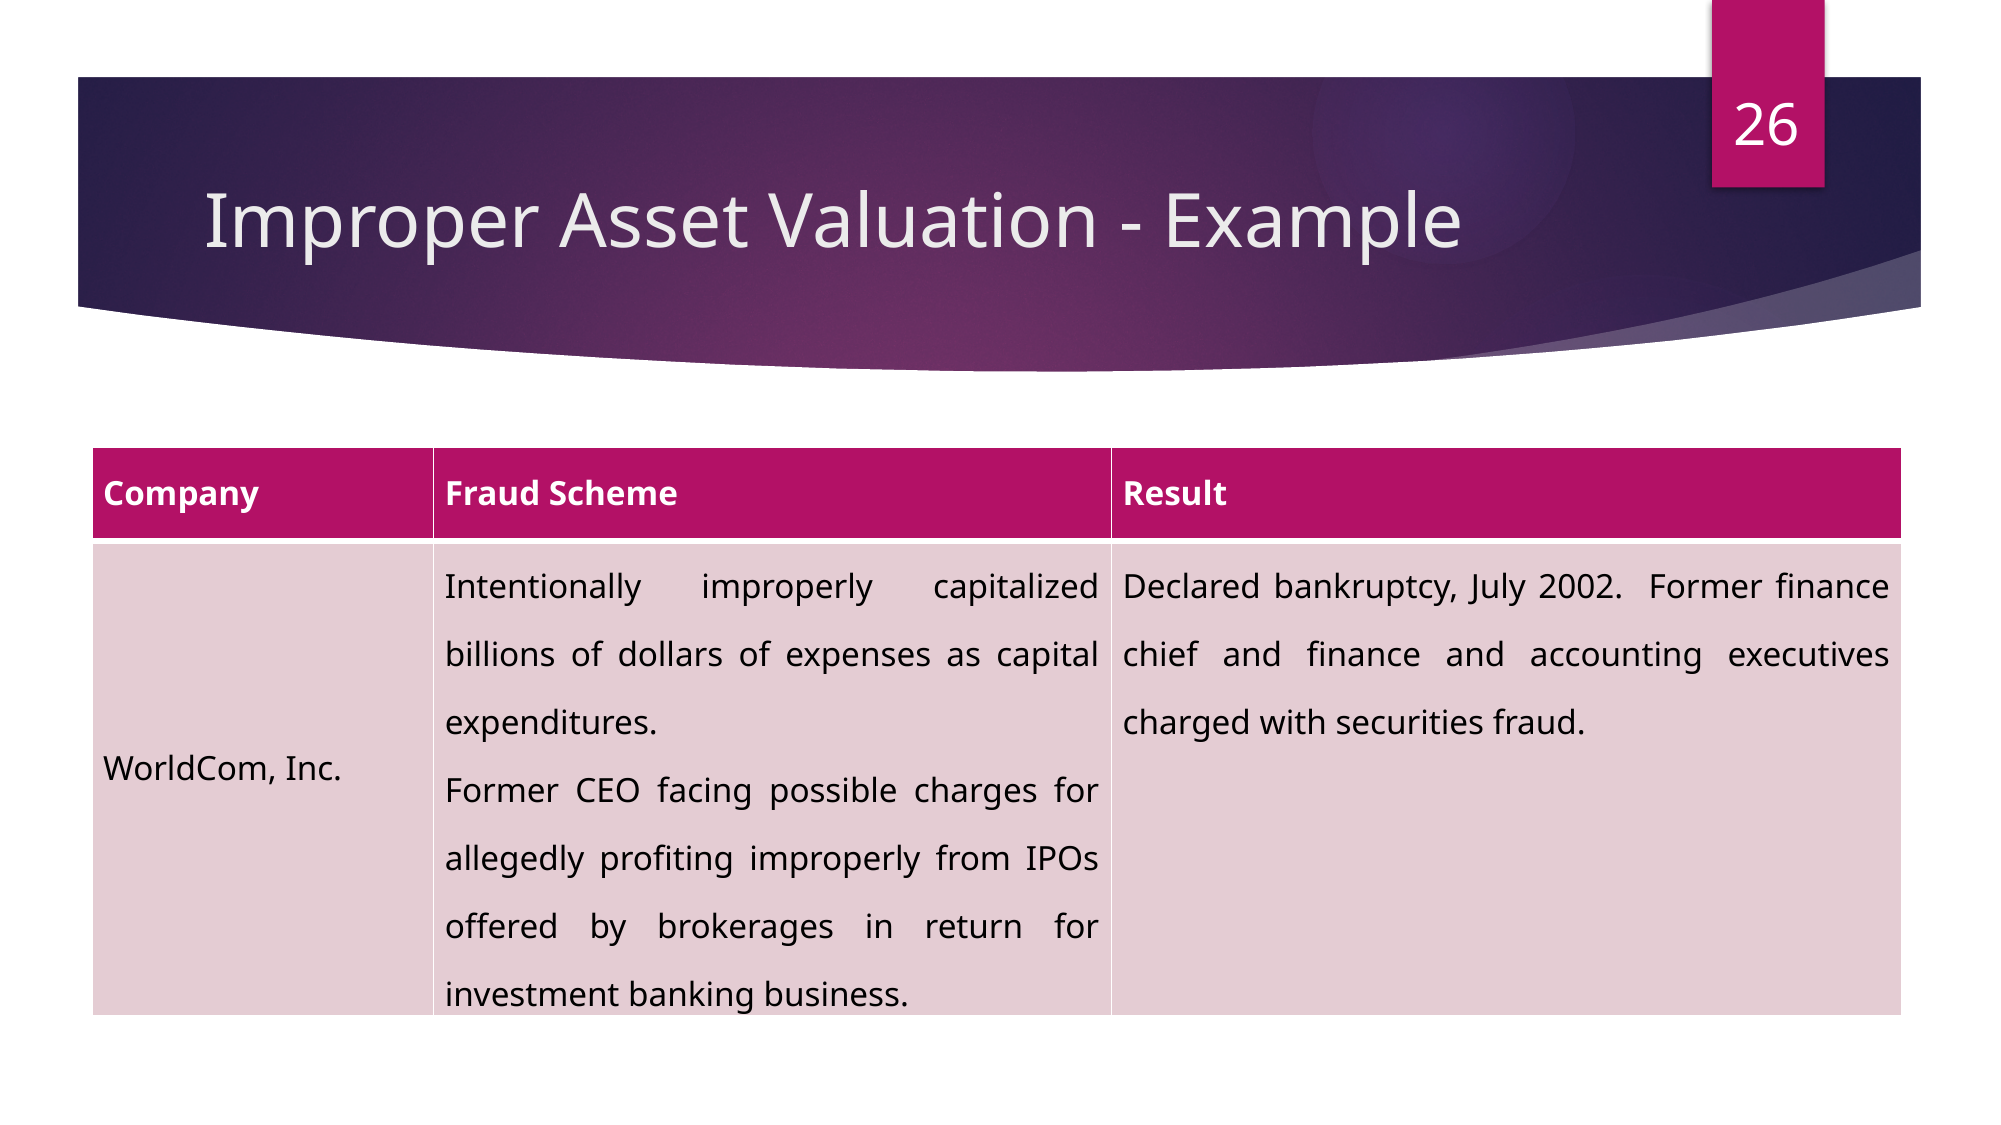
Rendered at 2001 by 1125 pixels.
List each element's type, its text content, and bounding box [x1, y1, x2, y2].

table_cell Declared bankruptcy, July 2002. Former finance chief and finance and accounting executives charged with securities fraud. [1112, 544, 1901, 1015]
slide_number 26 [1698, 48, 1836, 175]
title Improper Asset Valuation - Example [189, 159, 1627, 276]
table_header Company [93, 448, 433, 538]
table_cell WorldCom, Inc. [93, 544, 433, 1015]
table_header Fraud Scheme [434, 448, 1111, 538]
table_header Result [1112, 448, 1901, 538]
table_cell Intentionally improperly capitalized billions of dollars of expenses as capital expenditures. Former CEO facing possible charges for allegedly profiting improperly from IPOs offered by brokerages in return for investment banking business. [434, 544, 1111, 1015]
